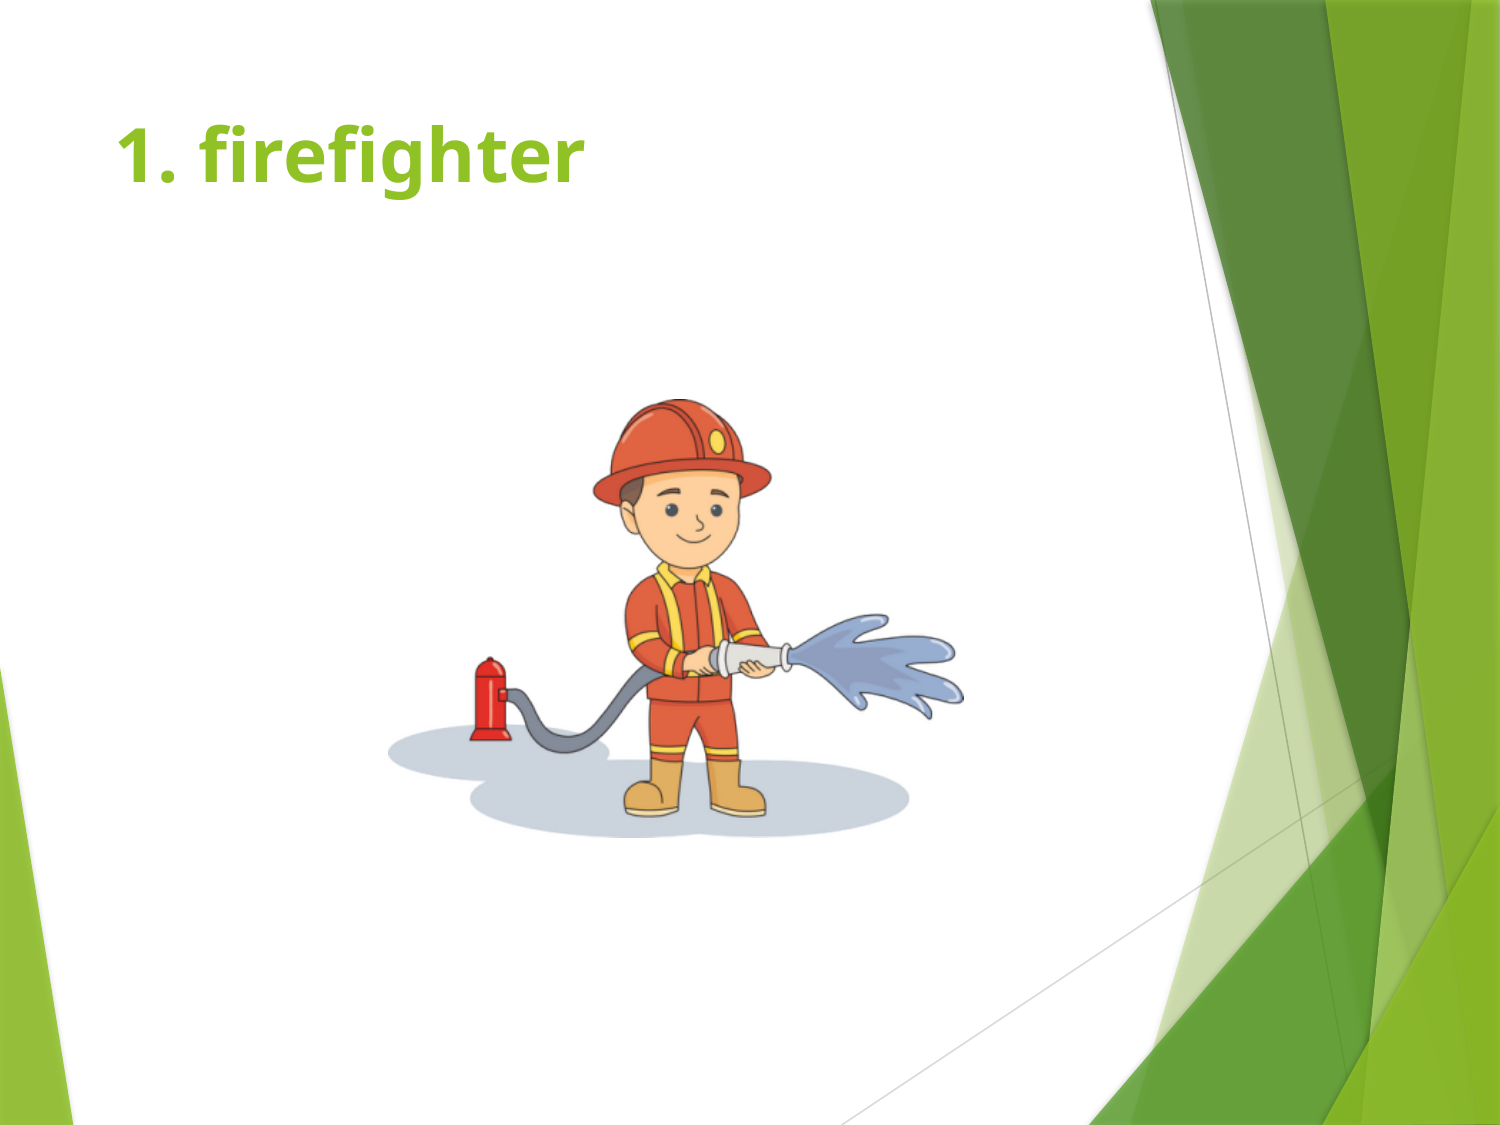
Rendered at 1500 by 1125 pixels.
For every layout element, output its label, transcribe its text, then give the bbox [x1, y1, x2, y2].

title 1. firefighter [99, 99, 1142, 317]
picture [388, 399, 964, 838]
